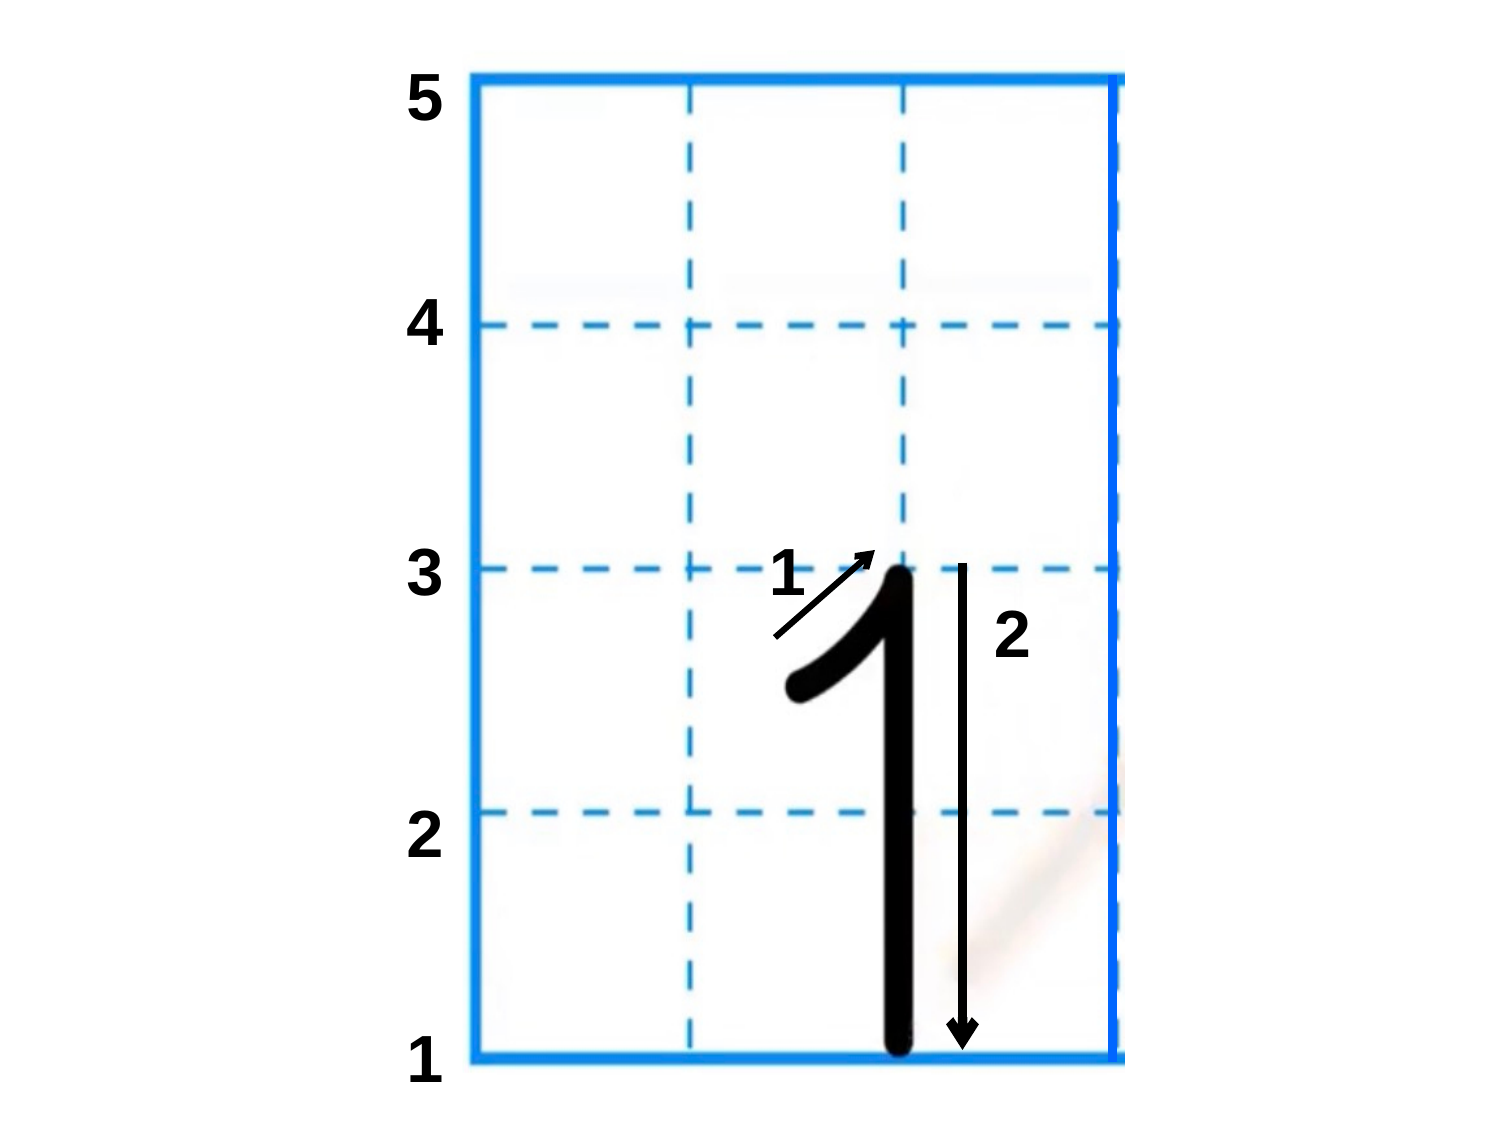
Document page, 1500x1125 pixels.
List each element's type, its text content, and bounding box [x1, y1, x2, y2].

text_box 4 [385, 260, 457, 377]
text_box 5 [385, 35, 464, 152]
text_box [774, 549, 876, 638]
text_box 3 [385, 510, 457, 627]
text_box 2 [385, 773, 457, 890]
text_box 1 [385, 998, 464, 1115]
picture [462, 49, 1126, 1076]
